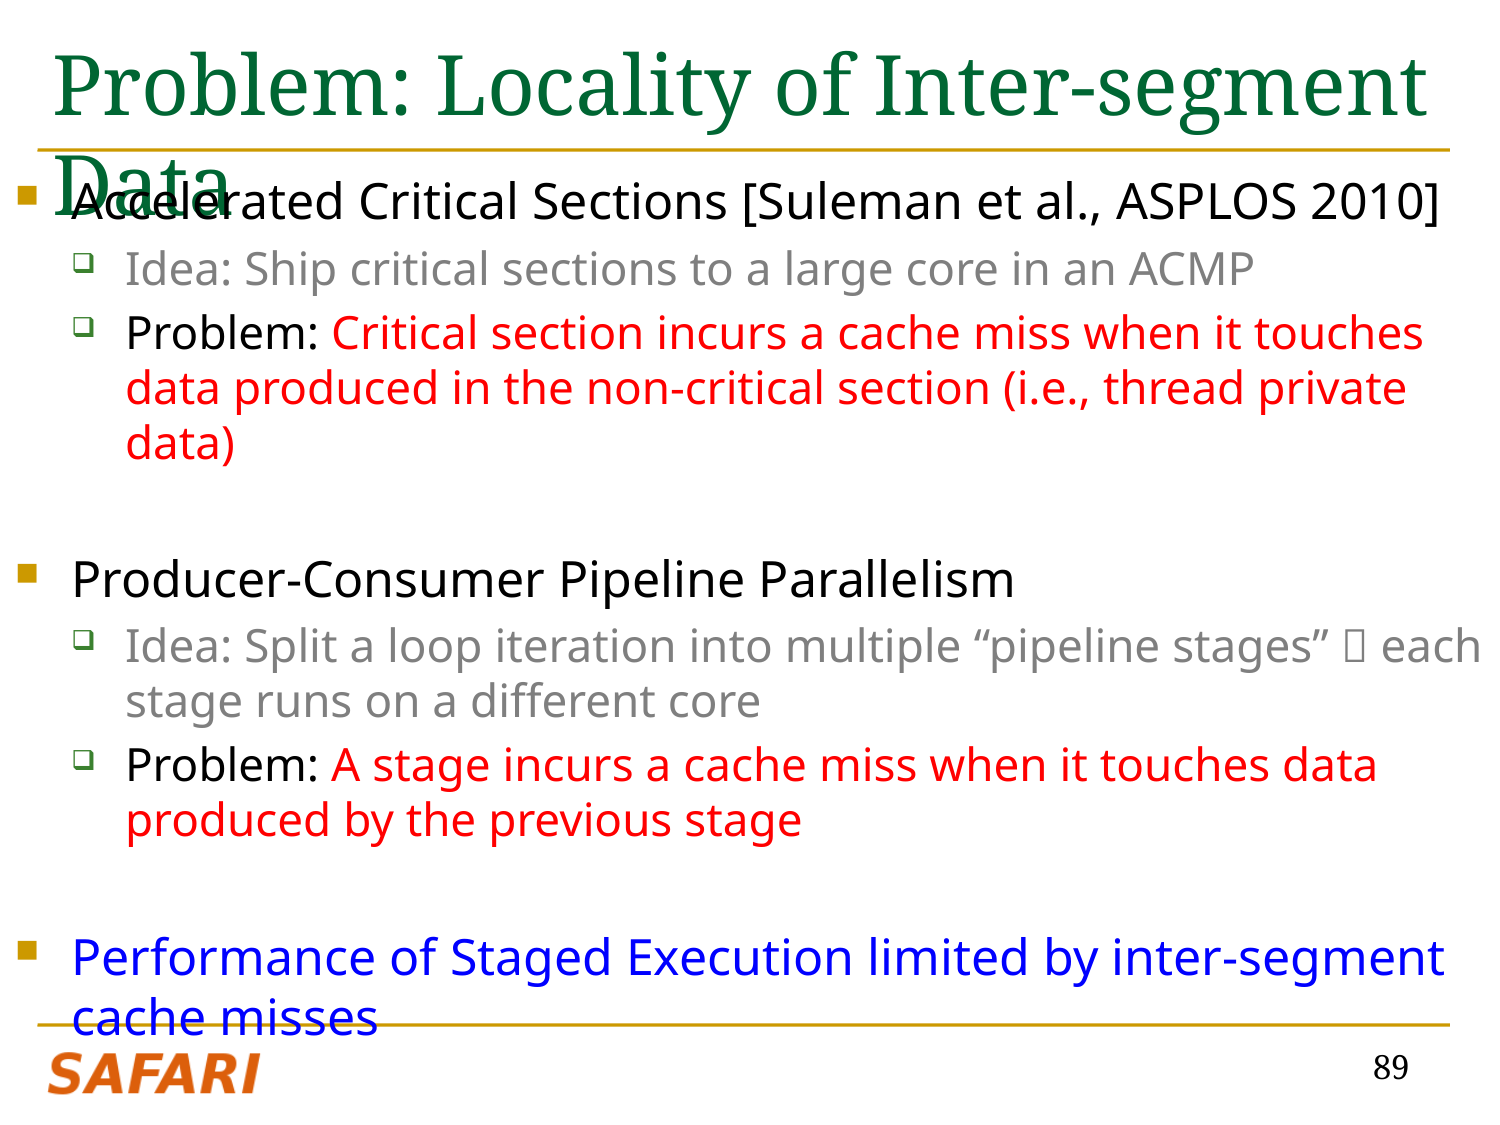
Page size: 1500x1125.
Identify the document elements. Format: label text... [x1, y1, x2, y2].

title Problem: Locality of Inter-segment Data [37, 24, 1451, 150]
list Accelerated Critical Sections [Suleman et al., ASPLOS 2010] Idea: Ship critical sections to a large core in an ACMP Problem: Critical section incurs a cache miss when it touches data produced in the non-critical section (i.e., thread private data) Producer-Consumer Pipeline Parallelism Idea: Split a loop iteration into multiple “pipeline stages”  each stage runs on a different core Problem: A stage incurs a cache miss when it touches data produced by the previous stage Performance of Staged Execution limited by inter-segment cache misses [0, 162, 1500, 1026]
picture [46, 1042, 268, 1107]
slide_number 89 [1074, 1023, 1426, 1100]
